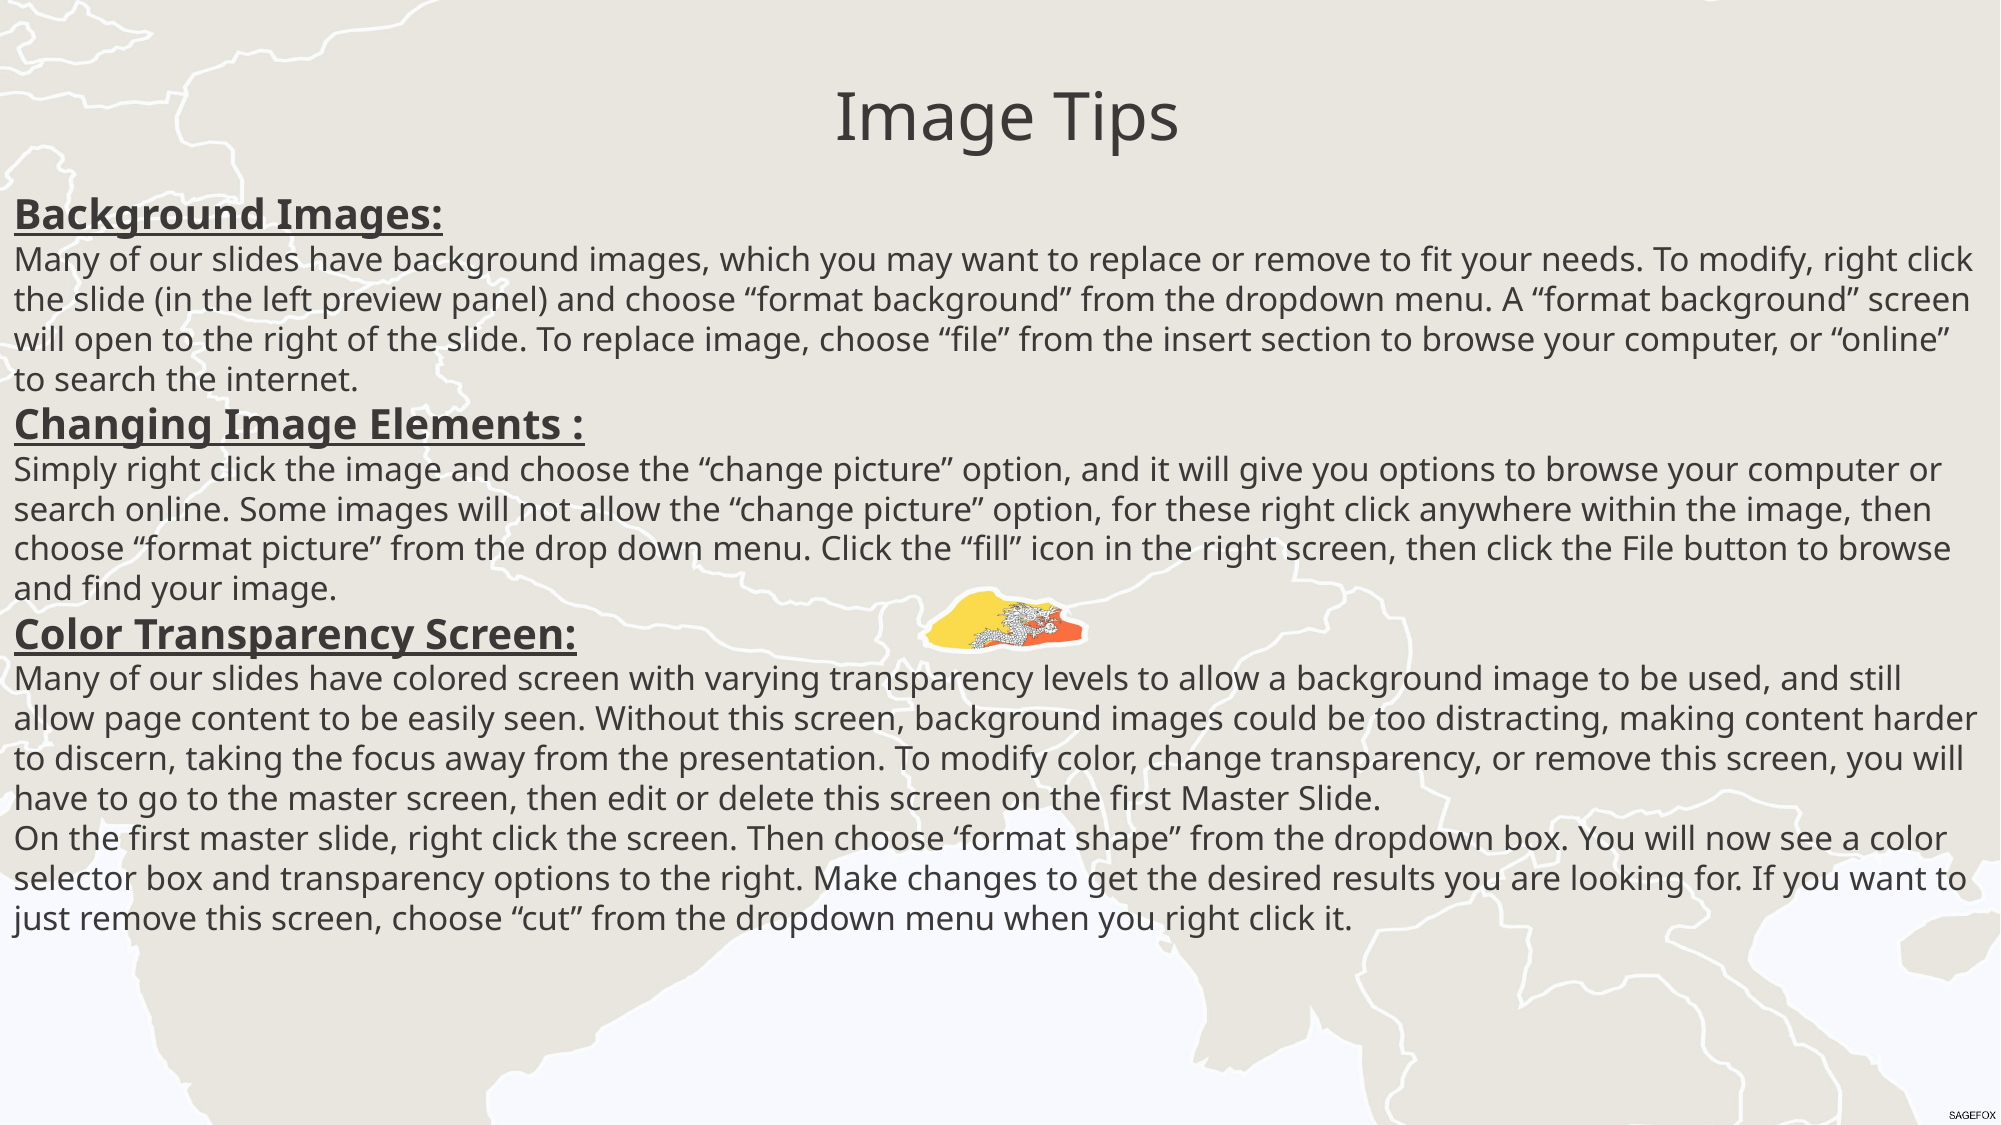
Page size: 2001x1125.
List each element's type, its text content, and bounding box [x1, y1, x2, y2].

title Image Tips [597, 59, 1420, 177]
text_box Background Images: Many of our slides have background images, which you may want to replace or remove to fit your needs. To modify, right click the slide (in the left preview panel) and choose “format background” from the dropdown menu. A “format background” screen will open to the right of the slide. To replace image, choose “file” from the insert section to browse your computer, or “online” to search the internet. Changing Image Elements : Simply right click the image and choose the “change picture” option, and it will give you options to browse your computer or search online. Some images will not allow the “change picture” option, for these right click anywhere within the image, then choose “format picture” from the drop down menu. Click the “fill” icon in the right screen, then click the File button to browse and find your image. Color Transparency Screen: Many of our slides have colored screen with varying transparency levels to allow a background image to be used, and still allow page content to be easily seen. Without this screen, background images could be too distracting, making content harder to discern, taking the focus away from the presentation. To modify color, change transparency, or remove this screen, you will have to go to the master screen, then edit or delete this screen on the first Master Slide. On the first master slide, right click the screen. Then choose ‘format shape” from the dropdown box. You will now see a color selector box and transparency options to the right. Make changes to get the desired results you are looking for. If you want to just remove this screen, choose “cut” from the dropdown menu when you right click it. [0, 0, 2000, 1125]
